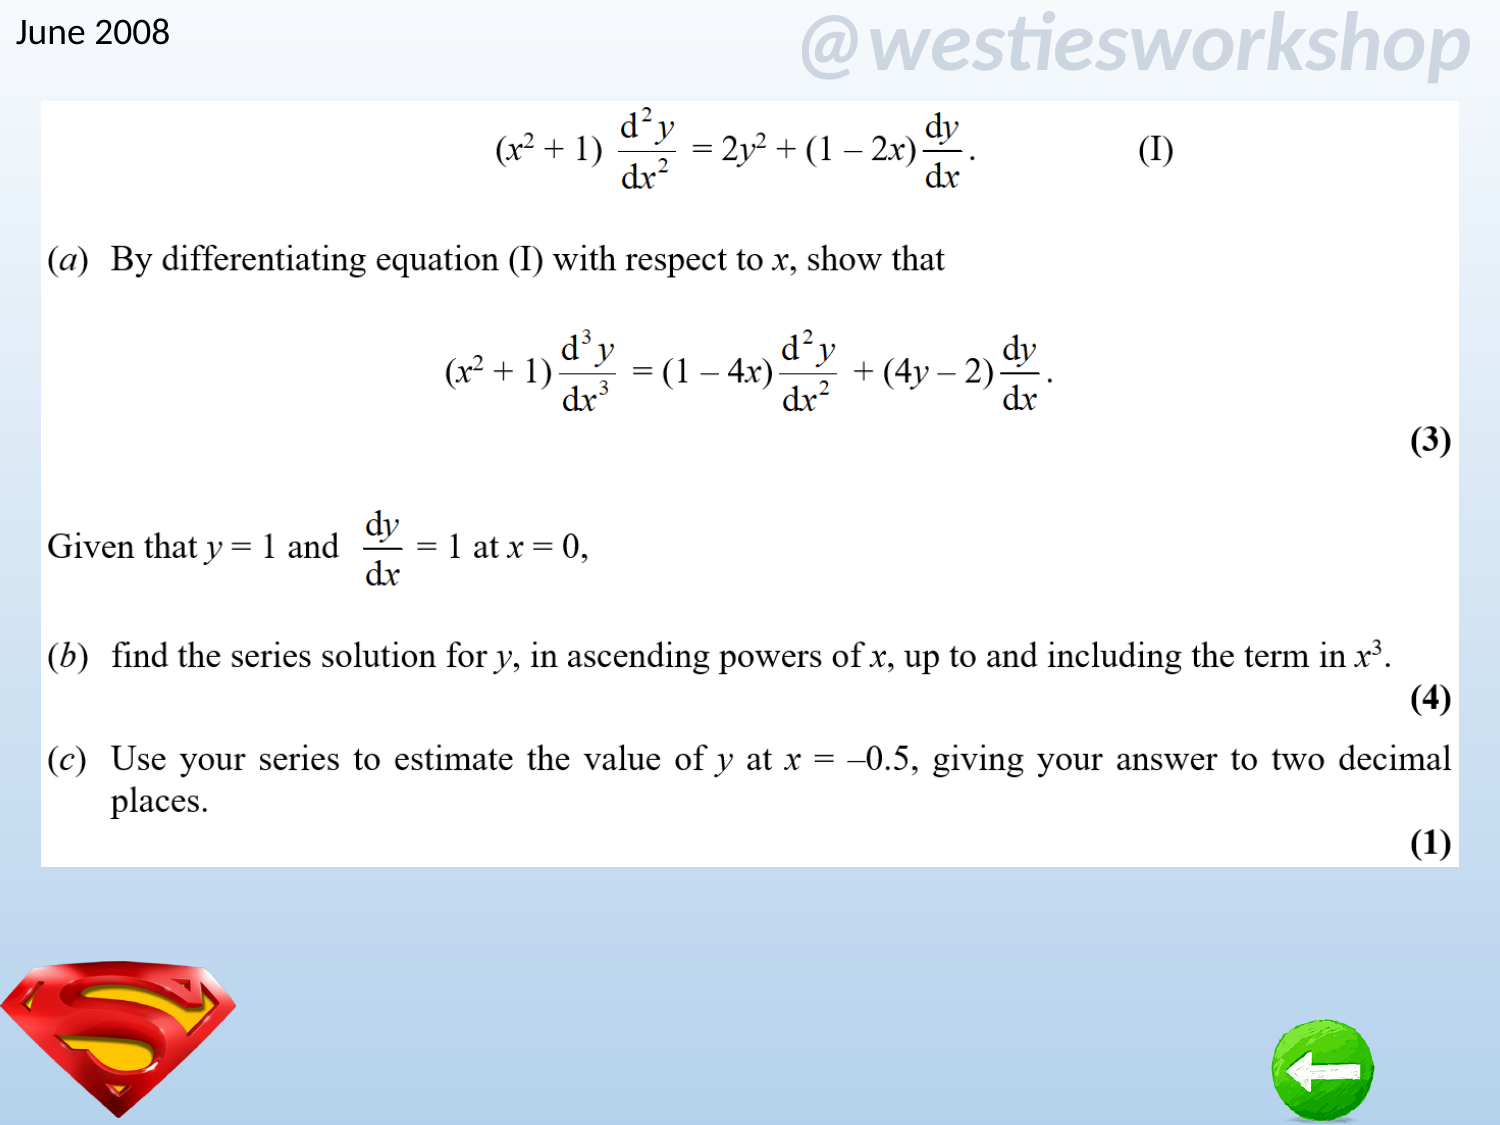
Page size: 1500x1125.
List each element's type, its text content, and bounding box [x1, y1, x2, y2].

text_box June 2008 [1, 0, 186, 60]
picture [41, 101, 1459, 868]
picture [0, 961, 236, 1118]
picture [1269, 1019, 1376, 1125]
